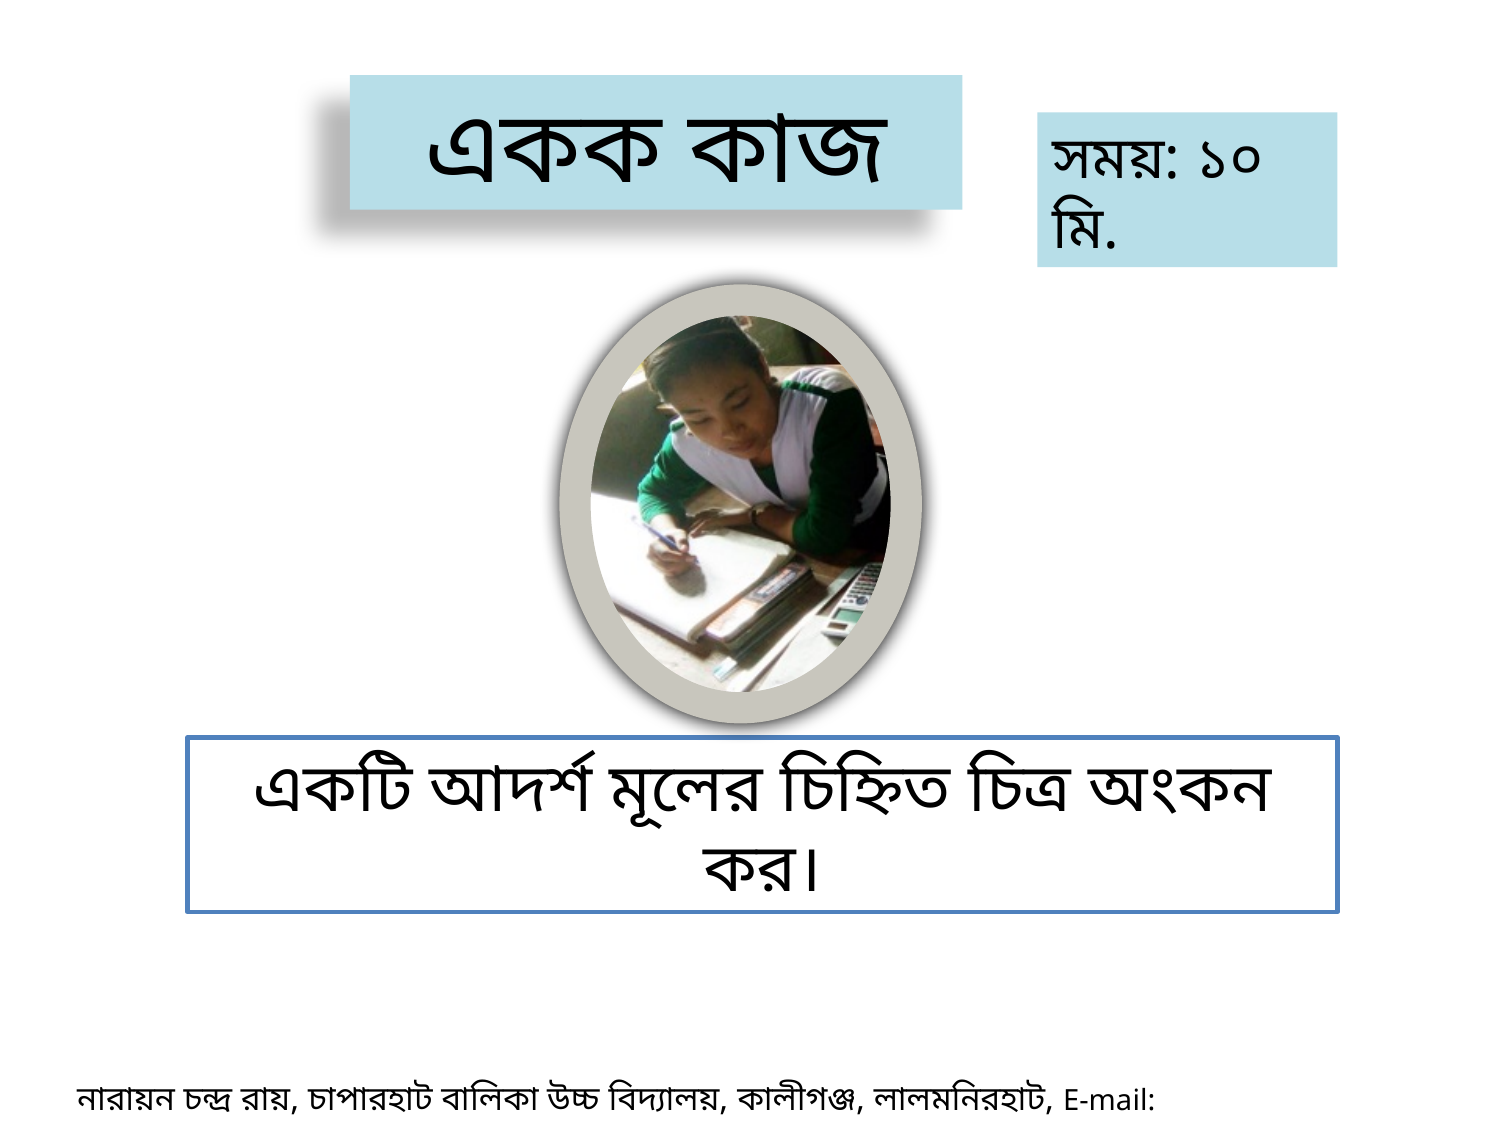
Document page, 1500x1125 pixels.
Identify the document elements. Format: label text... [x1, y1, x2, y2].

text_box সময়: ১০ মি. [1037, 112, 1338, 268]
text_box একক কাজ [349, 75, 963, 210]
picture [574, 299, 907, 708]
text_box একটি আদর্শ মূলের চিহ্নিত চিত্র অংকন কর। [185, 735, 1340, 914]
